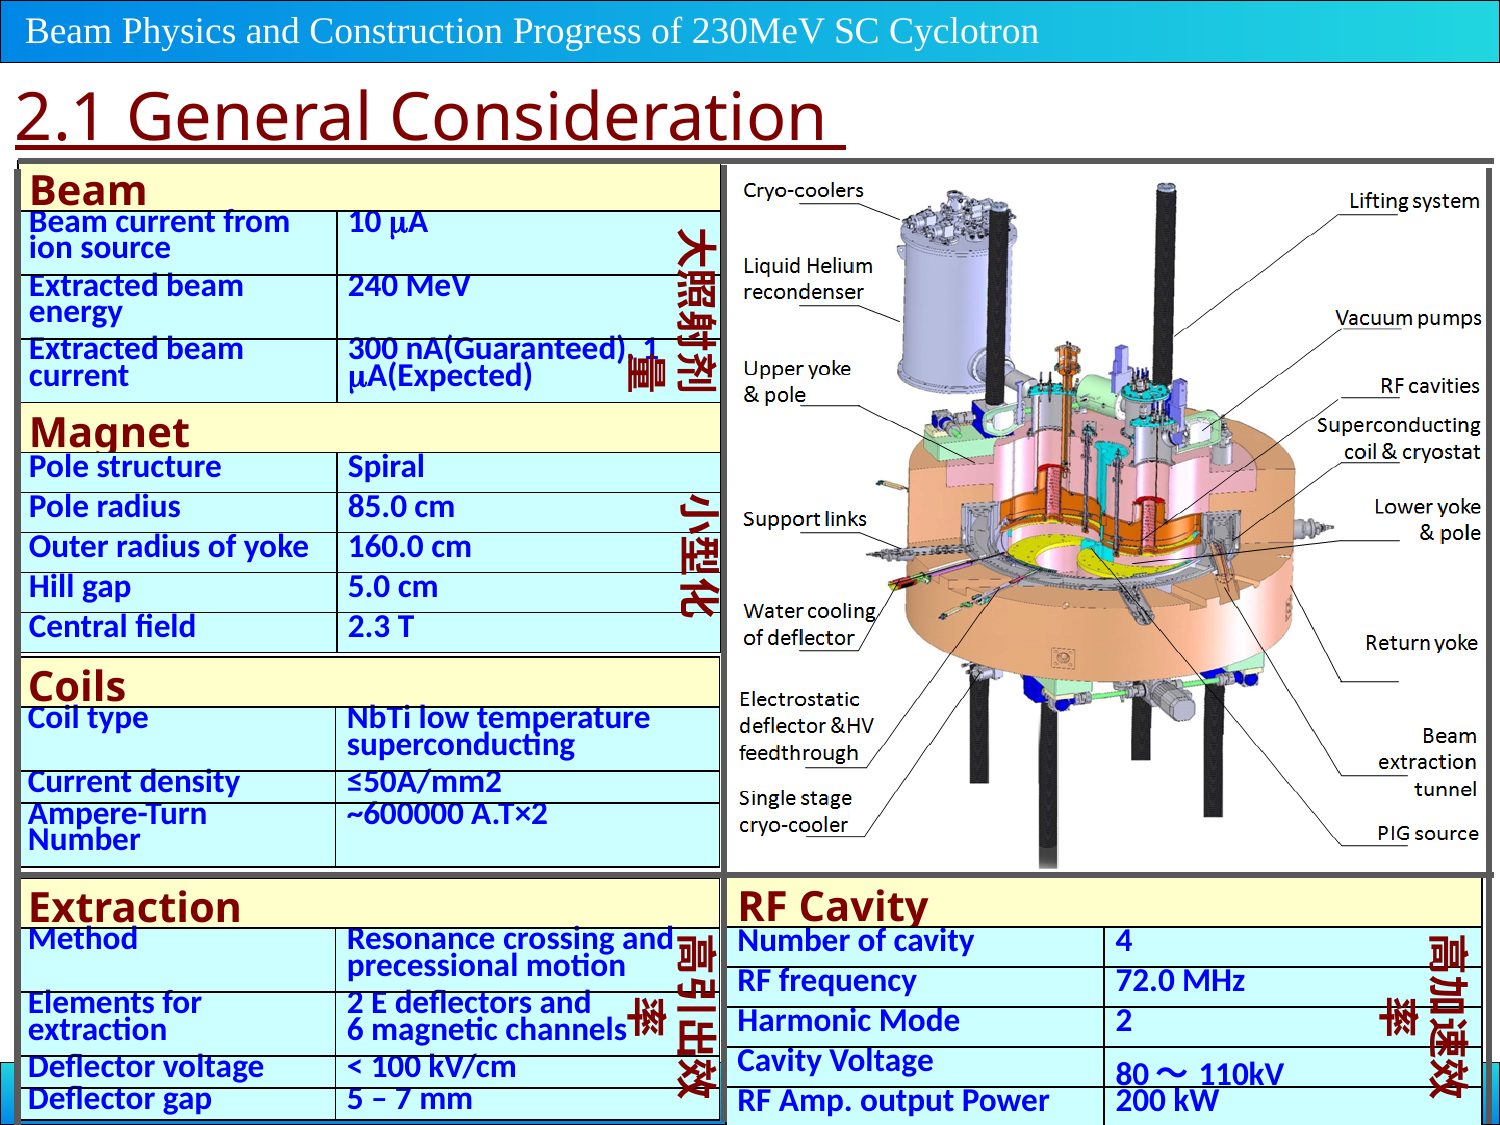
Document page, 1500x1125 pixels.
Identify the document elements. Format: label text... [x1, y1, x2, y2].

table_cell Pole radius [23, 493, 336, 532]
table_cell Resonance crossing and precessional motion [336, 929, 649, 991]
table_cell 80～110kV [1105, 1048, 1401, 1086]
table_cell 160.0 cm [338, 533, 652, 572]
table_cell Deflector gap [23, 1089, 335, 1119]
table_cell NbTi low temperature superconducting [336, 708, 717, 770]
table_cell Pole structure [23, 453, 336, 492]
table_cell Outer radius of yoke [23, 533, 336, 572]
table_cell Current density [23, 772, 335, 802]
table_cell Extracted beam energy [23, 276, 336, 338]
table_cell Spiral [338, 453, 652, 492]
table_cell Beam current from ion source [23, 212, 336, 274]
picture [725, 172, 1488, 870]
table_cell 300 nA(Guaranteed), 1 mA(Expected) [338, 340, 649, 402]
table_cell Number of cavity [731, 928, 1103, 966]
table_cell Method [23, 929, 335, 991]
table_cell 72.0 MHz [1105, 968, 1401, 1006]
table_cell ~600000 A.T×2 [336, 804, 717, 866]
table_cell Coil type [23, 708, 335, 770]
table_cell RF Amp. output Power [731, 1088, 1103, 1125]
table_cell 2 E deflectors and 6 magnetic channels [336, 993, 649, 1055]
table_header Extraction [23, 884, 719, 927]
table_cell 2 [1105, 1008, 1401, 1046]
table_cell 10 mA [338, 212, 649, 274]
table_header Coils [23, 658, 717, 706]
table_cell Deflector voltage [23, 1057, 335, 1087]
table_cell 5.0 cm [338, 573, 652, 612]
table_cell Extracted beam current [23, 340, 336, 402]
table_cell Cavity Voltage [731, 1048, 1103, 1086]
table_cell Hill gap [23, 573, 336, 612]
table_cell Elements for extraction [23, 993, 335, 1055]
table_cell Harmonic Mode [731, 1008, 1103, 1046]
text_box 2.1 General Consideration [0, 66, 1500, 161]
table_cell 85.0 cm [338, 493, 652, 532]
table_cell 240 MeV [338, 276, 649, 338]
table_cell ≤50A/mm2 [336, 772, 717, 802]
table_cell 2.3 T [338, 613, 652, 652]
table_cell < 100 kV/cm [336, 1057, 649, 1087]
table_cell RF frequency [731, 968, 1103, 1006]
table_cell 5 – 7 mm [336, 1089, 649, 1119]
table_header RF Cavity [728, 884, 1481, 926]
text_box 大照射剂量 [649, 184, 717, 409]
table_cell Ampere-Turn Number [23, 804, 335, 866]
table_cell 4 [1105, 928, 1401, 966]
text_box 高引出效率 [727, 905, 731, 1125]
text_box 高加速效率 [1401, 905, 1483, 1125]
table_cell 200 kW [1105, 1088, 1401, 1125]
table_cell Magnet [23, 403, 717, 452]
text_box 高引出效率 [649, 905, 719, 1125]
table_header Beam [21, 169, 718, 210]
picture [1490, 172, 1495, 870]
text_box 小型化 [652, 444, 717, 669]
table_cell Central field [23, 613, 336, 652]
